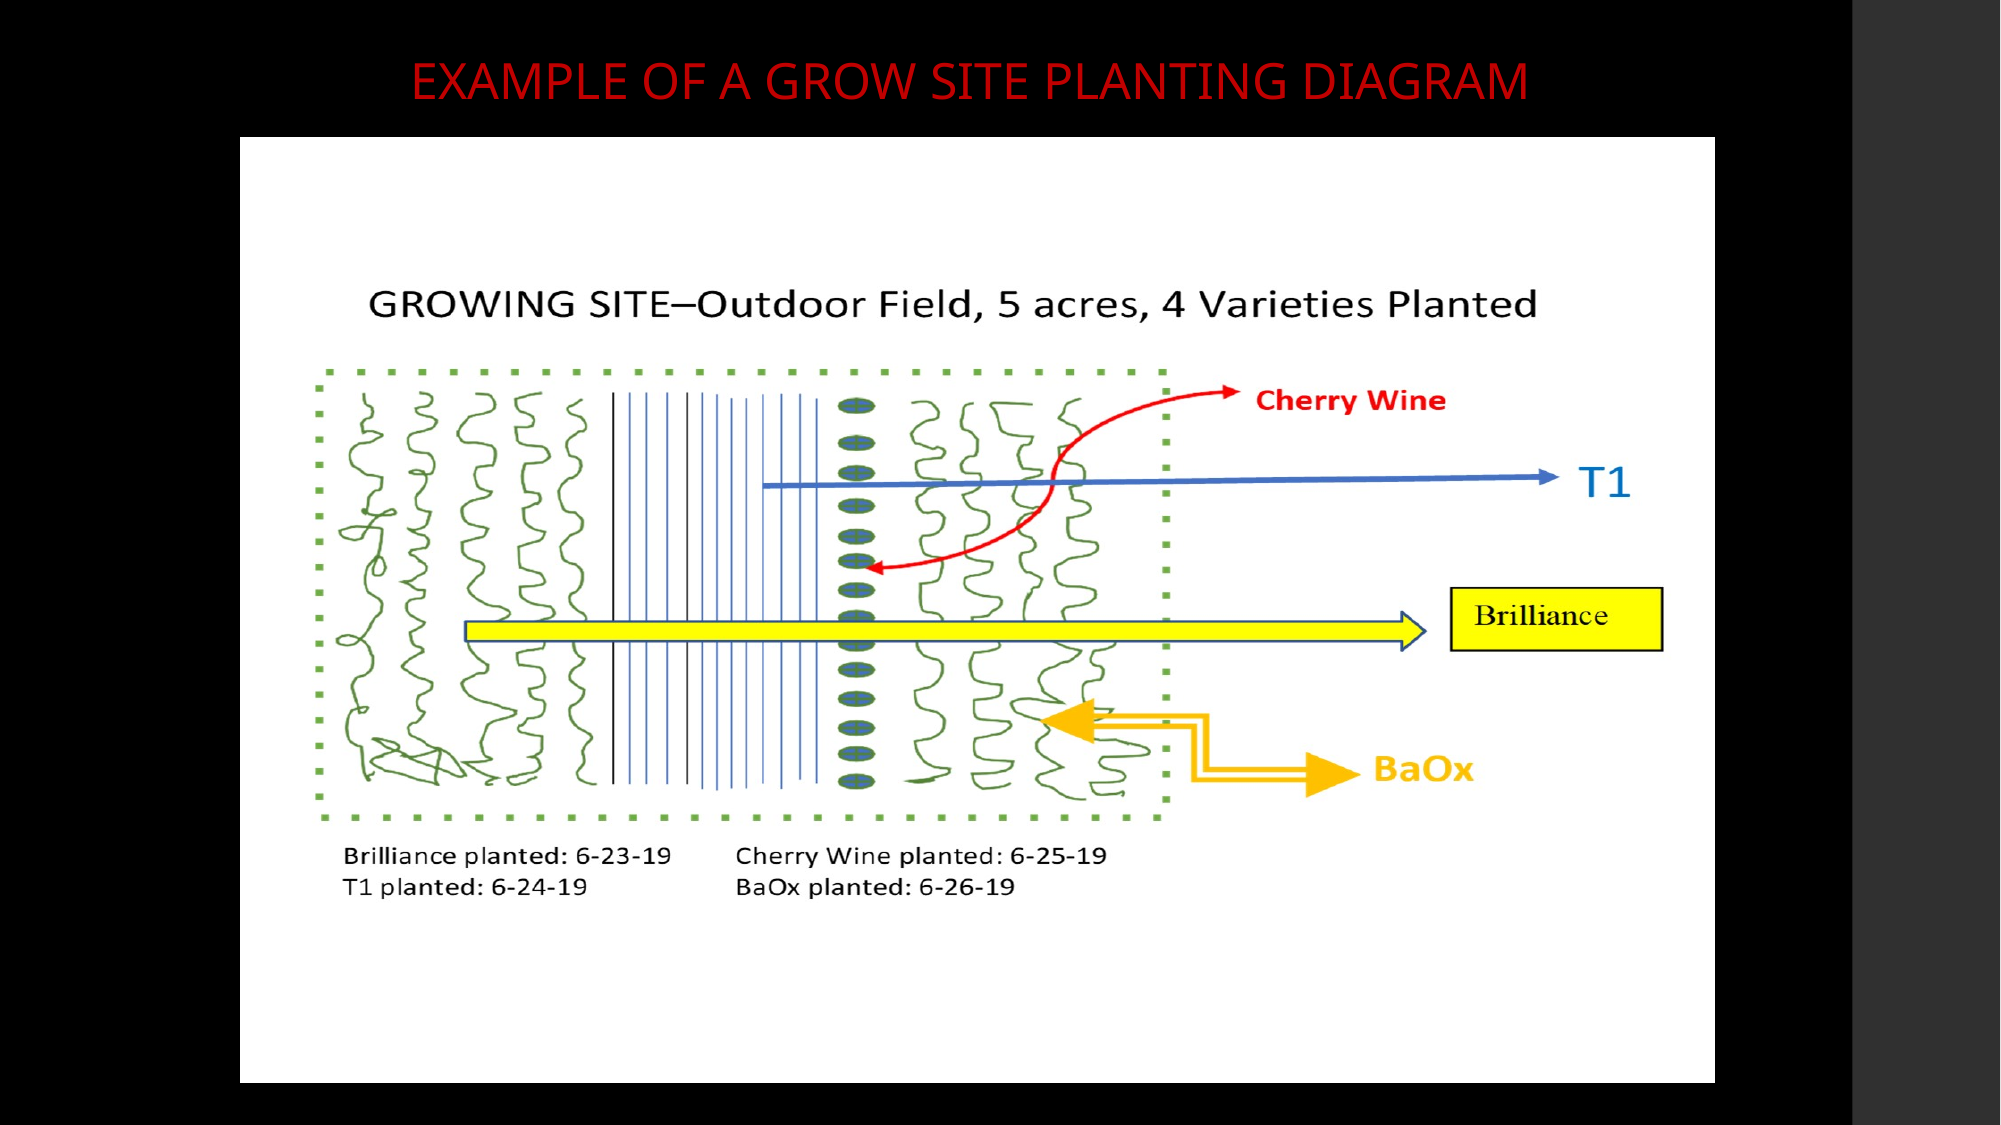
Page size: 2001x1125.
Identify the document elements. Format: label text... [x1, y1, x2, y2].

text_box EXAMPLE OF A GROW SITE PLANTING DIAGRAM [267, 42, 1688, 118]
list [240, 136, 1715, 1083]
